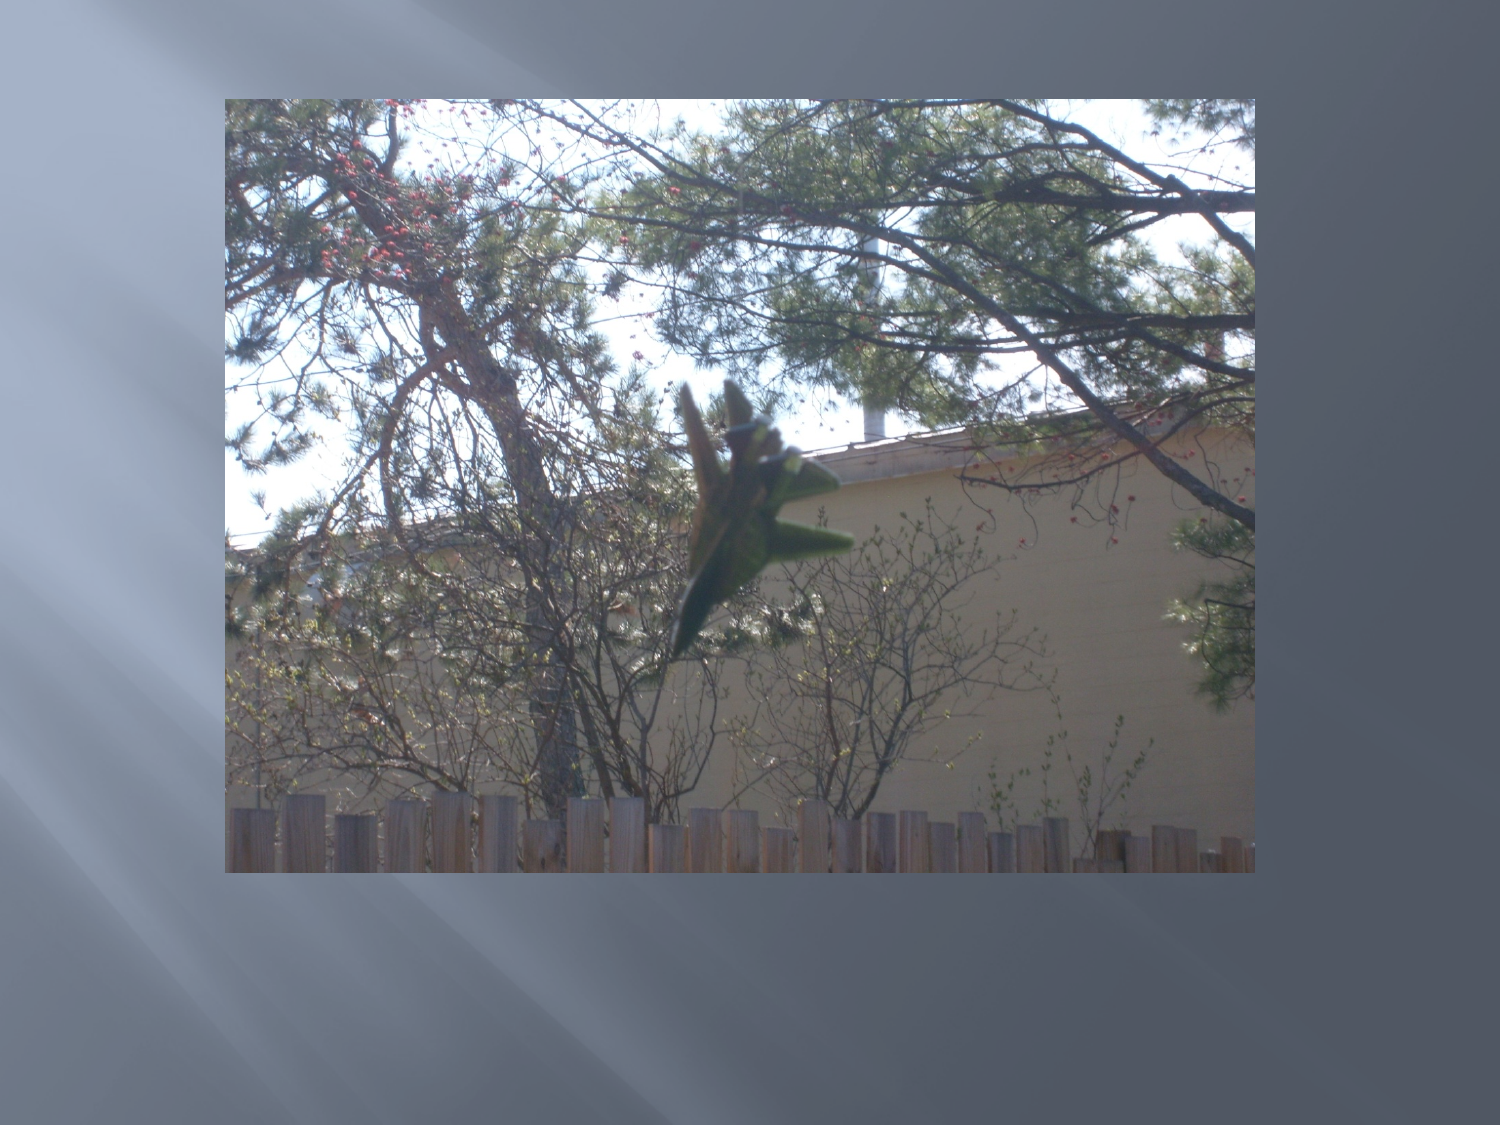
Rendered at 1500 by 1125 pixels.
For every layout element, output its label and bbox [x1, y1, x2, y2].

list [224, 99, 1256, 873]
